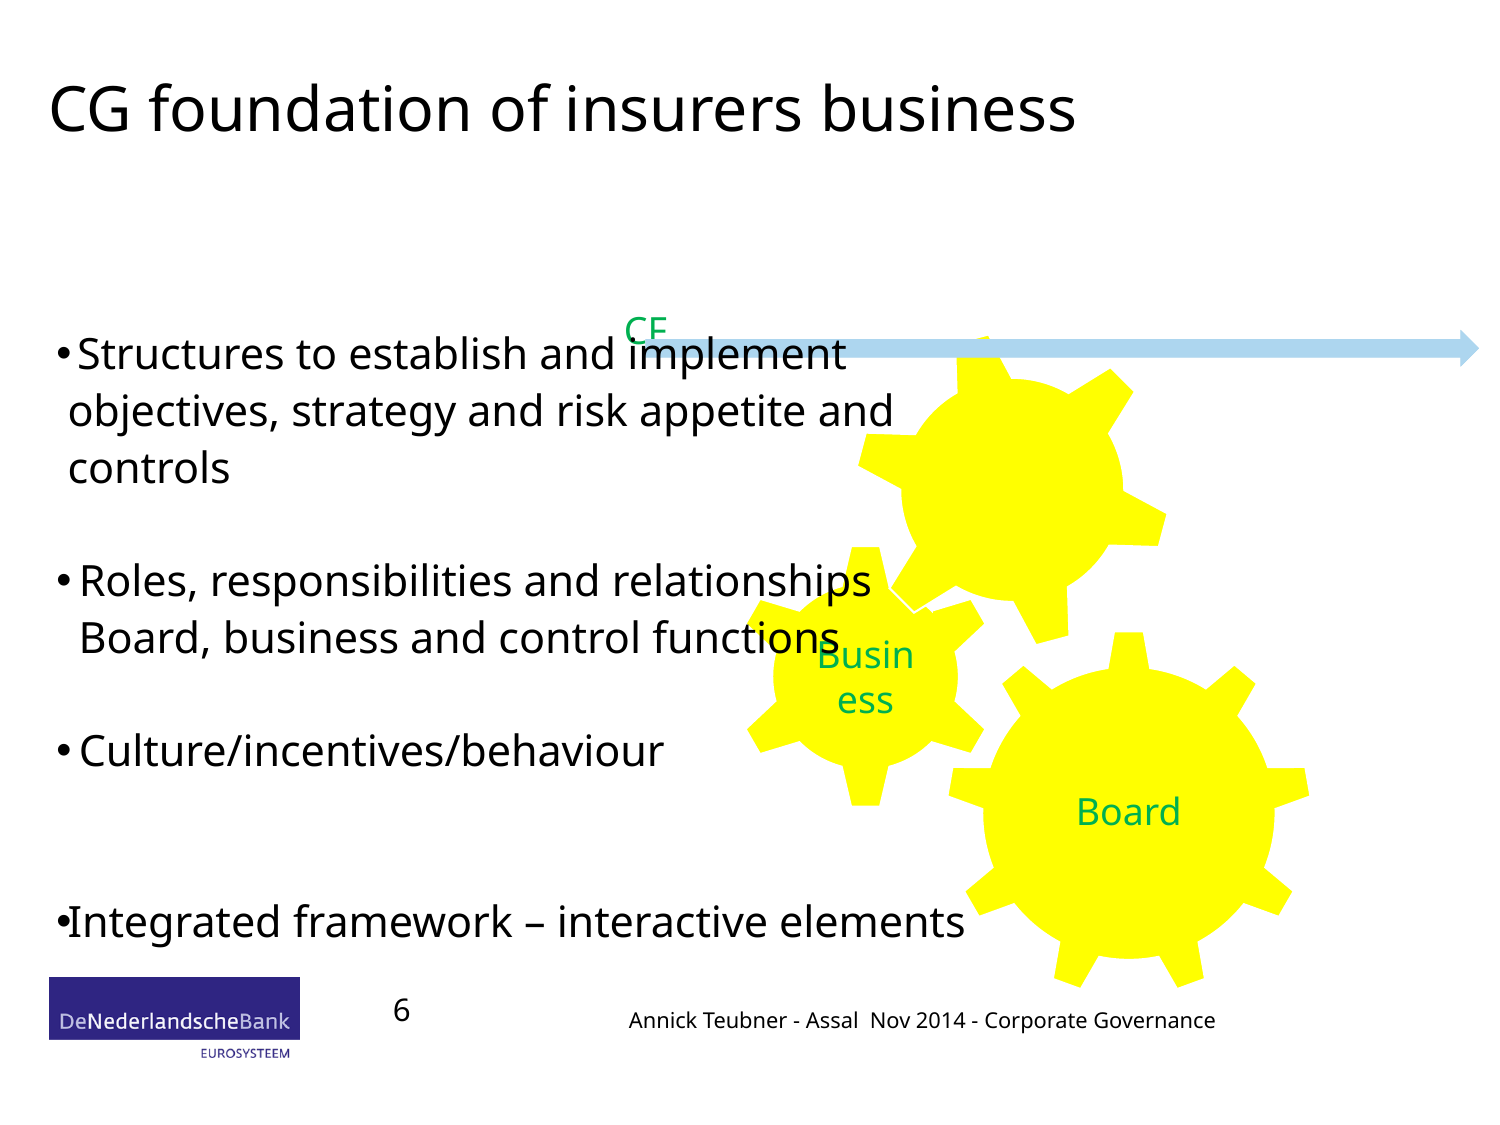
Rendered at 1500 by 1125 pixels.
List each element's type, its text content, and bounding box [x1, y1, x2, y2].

slide_number 6 [352, 972, 452, 1033]
footer Annick Teubner - Assal Nov 2014 - Corporate Governance [477, 1006, 1217, 1036]
list Structures to establish and implement objectives, strategy and risk appetite and controls Roles, responsibilities and relationships Board, business and control functions Culture/incentives/behaviour Integrated framework – interactive elements [56, 321, 1230, 951]
title CG foundation of insurers business [48, 65, 1421, 226]
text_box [478, 329, 1479, 997]
picture [49, 977, 300, 1058]
